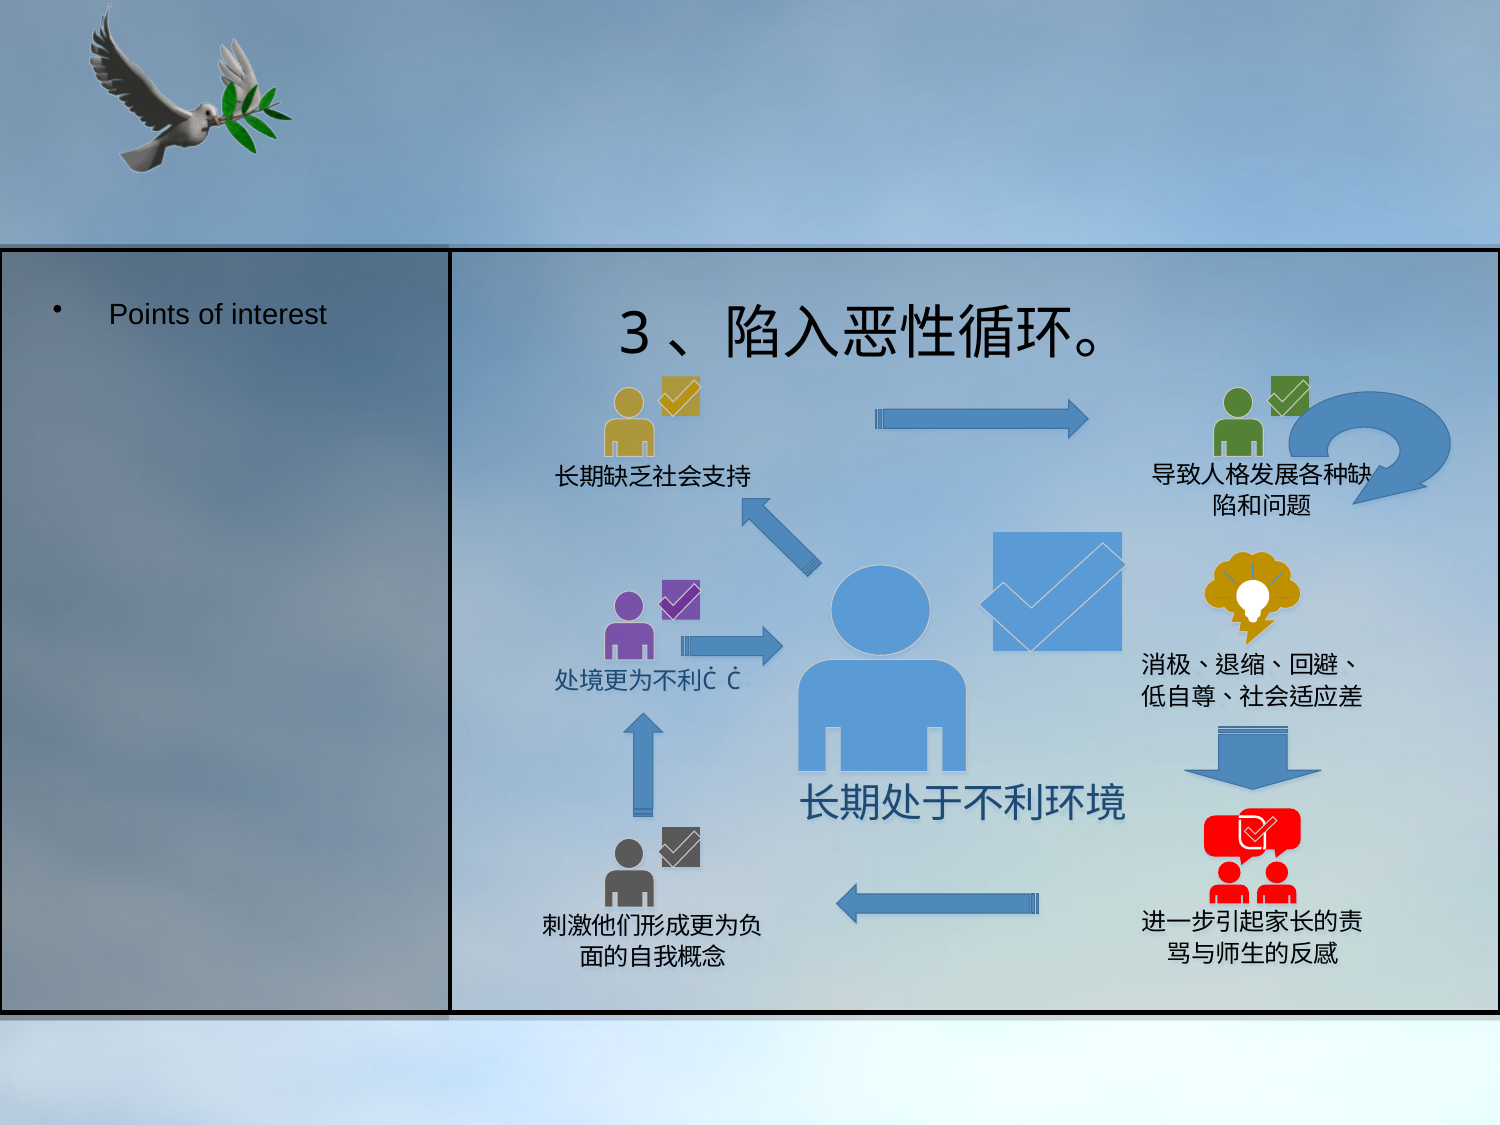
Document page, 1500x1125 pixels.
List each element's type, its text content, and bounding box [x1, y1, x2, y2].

text_box [449, 249, 1500, 1013]
picture [0, 0, 1500, 249]
picture [0, 1013, 1500, 1125]
picture [524, 373, 1456, 988]
list Points of interest [37, 1013, 431, 1025]
text_box [0, 249, 449, 1013]
